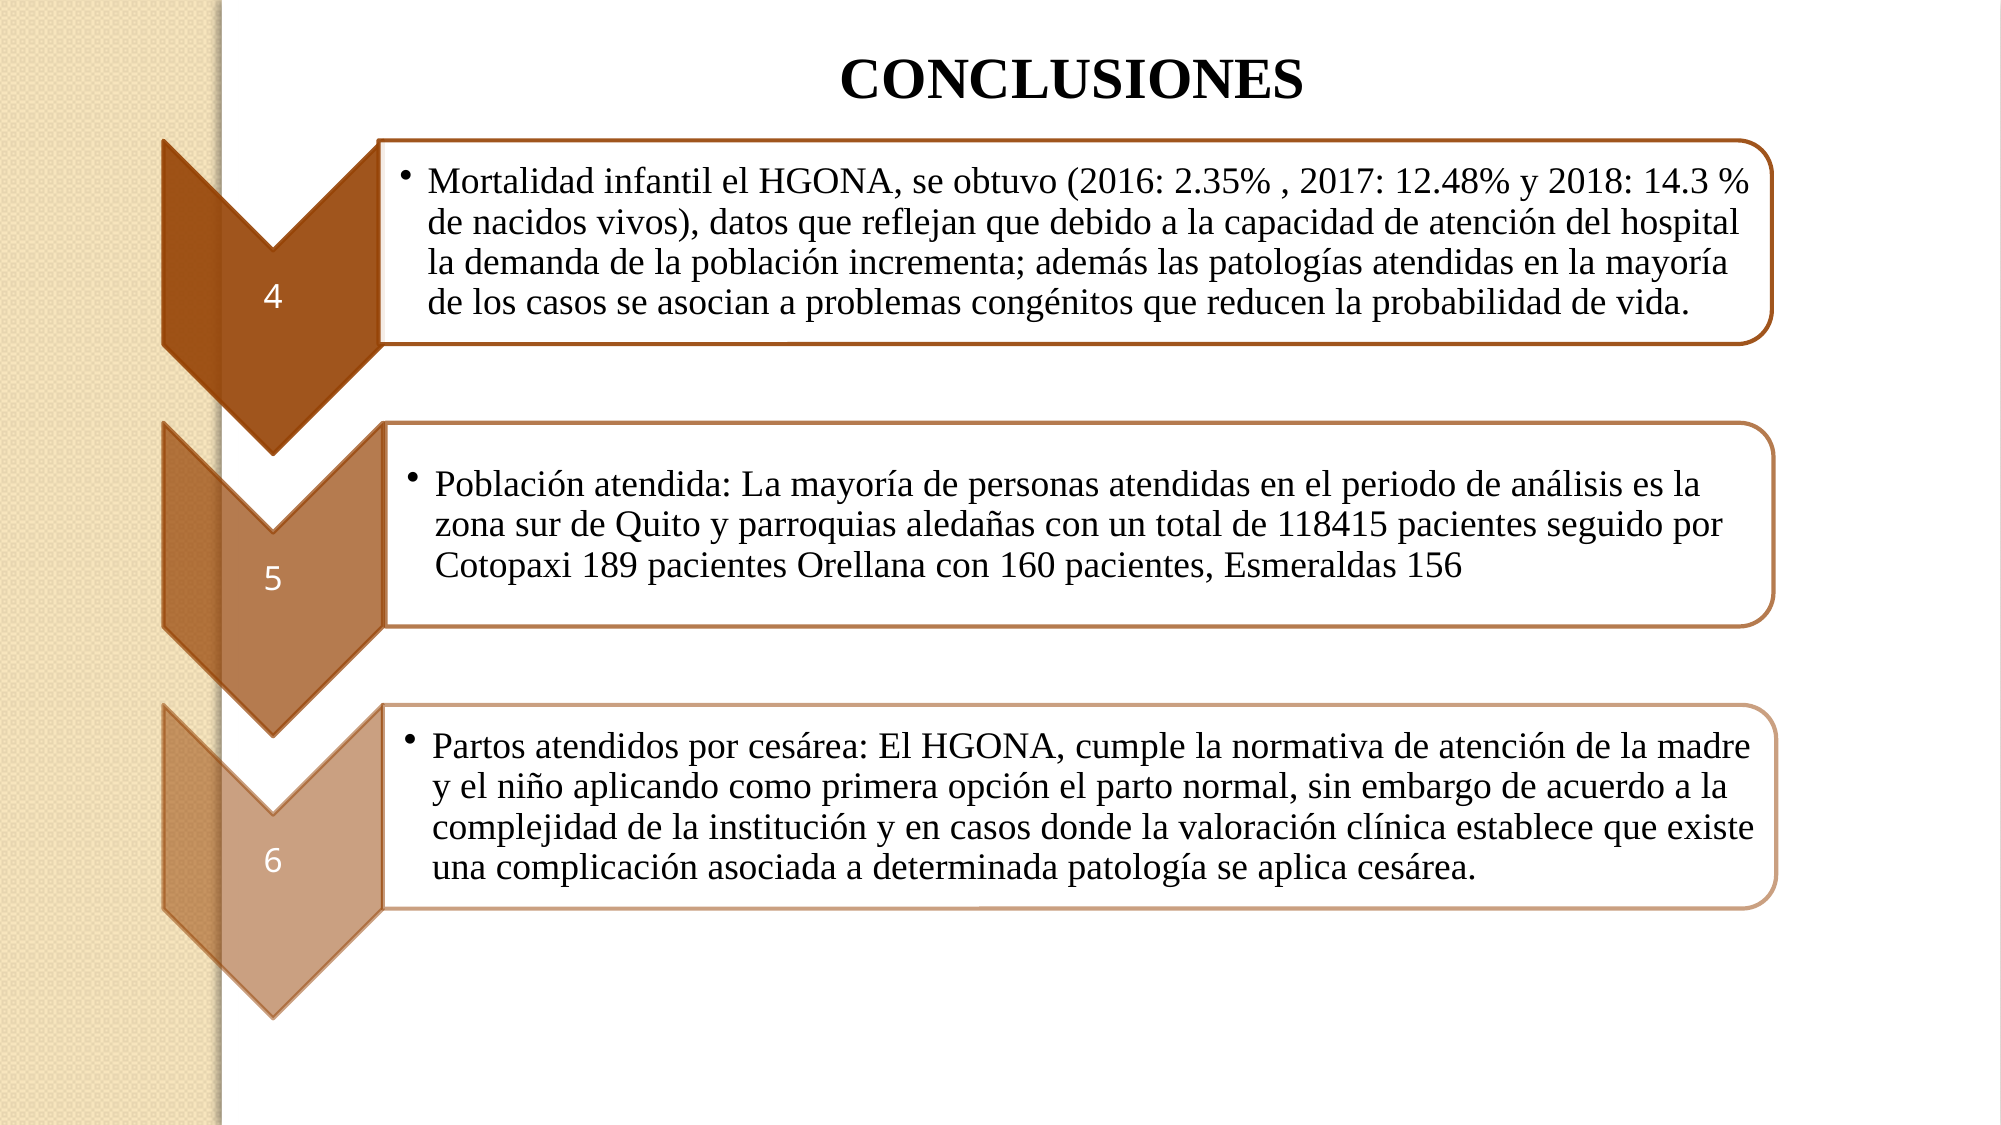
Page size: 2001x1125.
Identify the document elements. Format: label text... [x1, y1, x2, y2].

text_box CONCLUSIONES [378, 33, 1767, 118]
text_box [163, 140, 1777, 1019]
